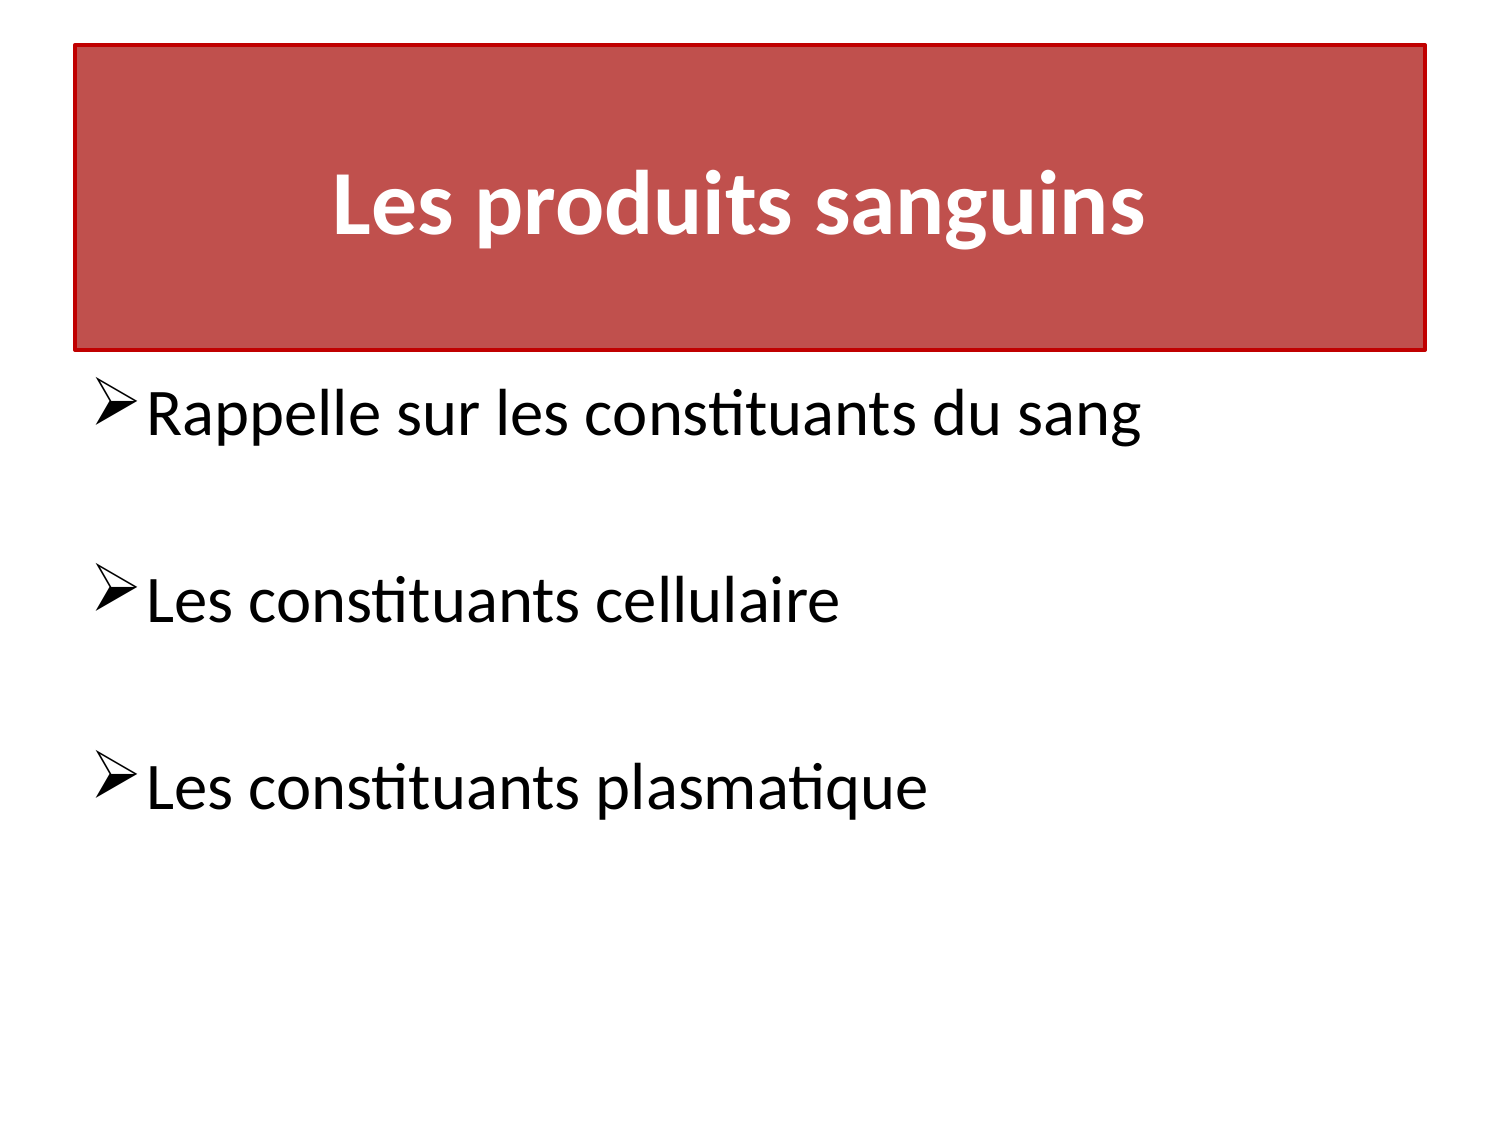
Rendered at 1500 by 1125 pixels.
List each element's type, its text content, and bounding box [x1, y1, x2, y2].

list Rappelle sur les constituants du sang Les constituants cellulaire Les constituants plasmatique [75, 361, 1425, 1005]
title Les produits sanguins [73, 43, 1427, 352]
